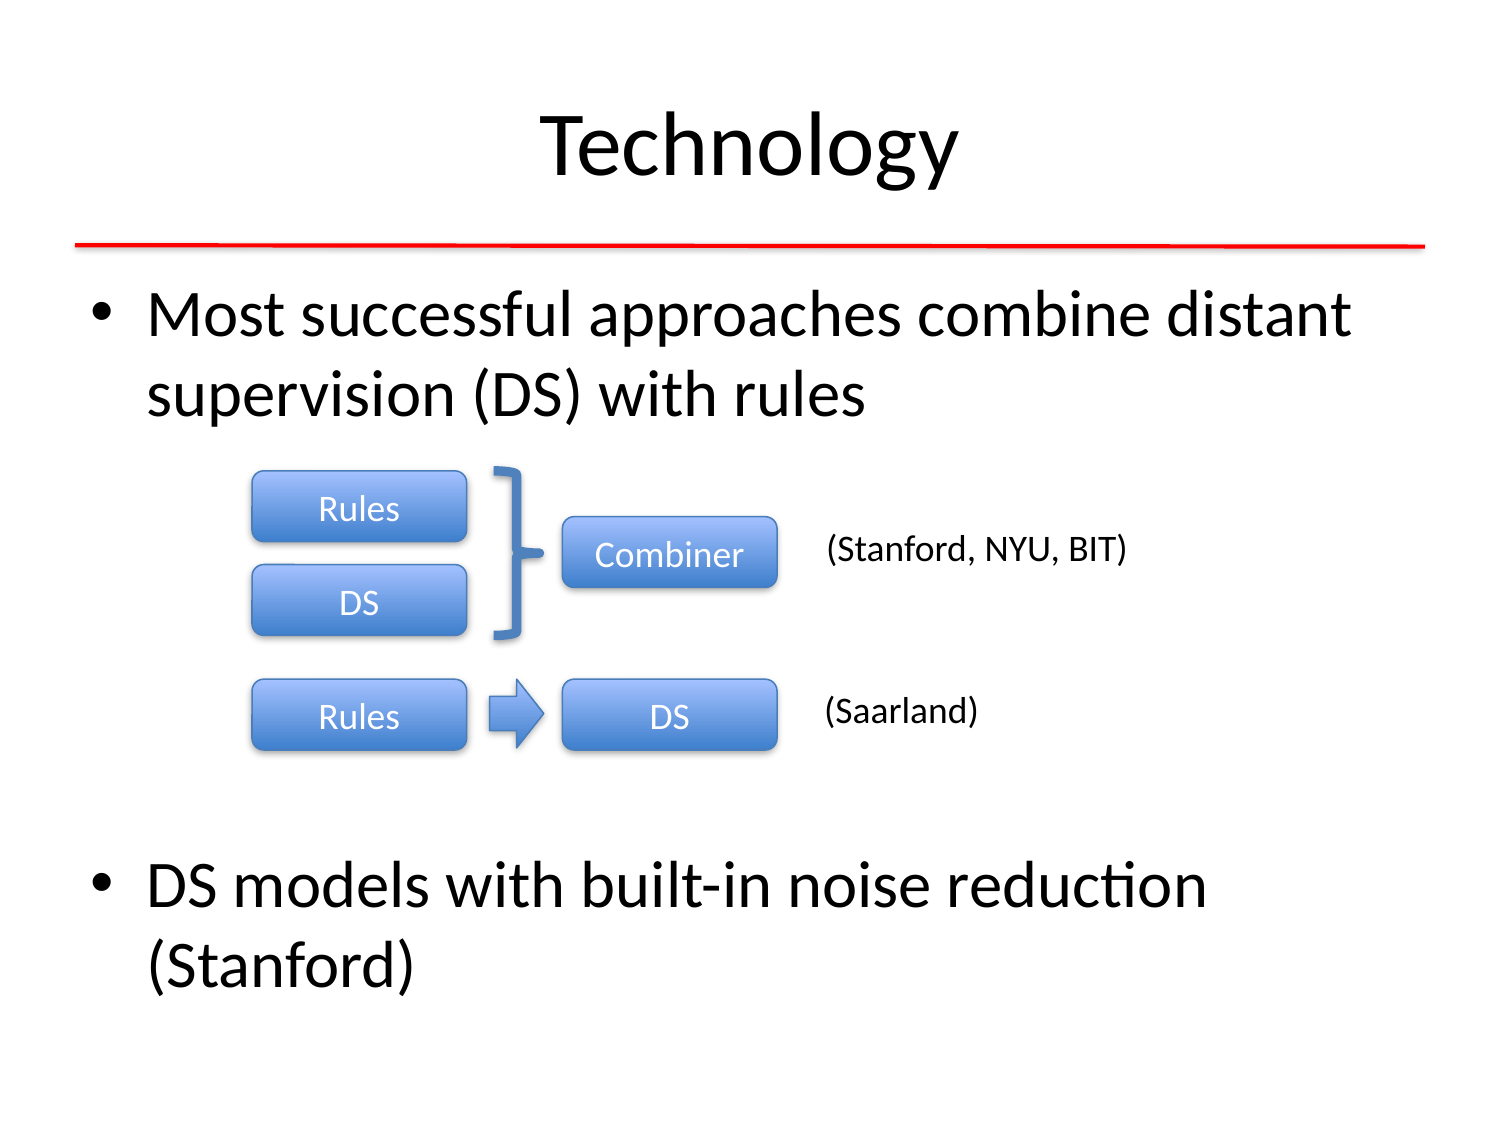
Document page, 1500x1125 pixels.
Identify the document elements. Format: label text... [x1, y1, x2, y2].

text_box [493, 468, 542, 638]
text_box [488, 678, 545, 749]
list Most successful approaches combine distant supervision (DS) with rules DS models with built-in noise reduction (Stanford) [75, 262, 1425, 1005]
text_box (Stanford, NYU, BIT) [811, 516, 1143, 577]
text_box (Saarland) [809, 679, 994, 739]
text_box Combiner [561, 515, 778, 589]
text_box Rules [251, 470, 468, 543]
text_box DS [561, 678, 778, 751]
text_box Rules [251, 678, 468, 751]
text_box DS [251, 563, 468, 637]
title Technology [75, 45, 1425, 233]
